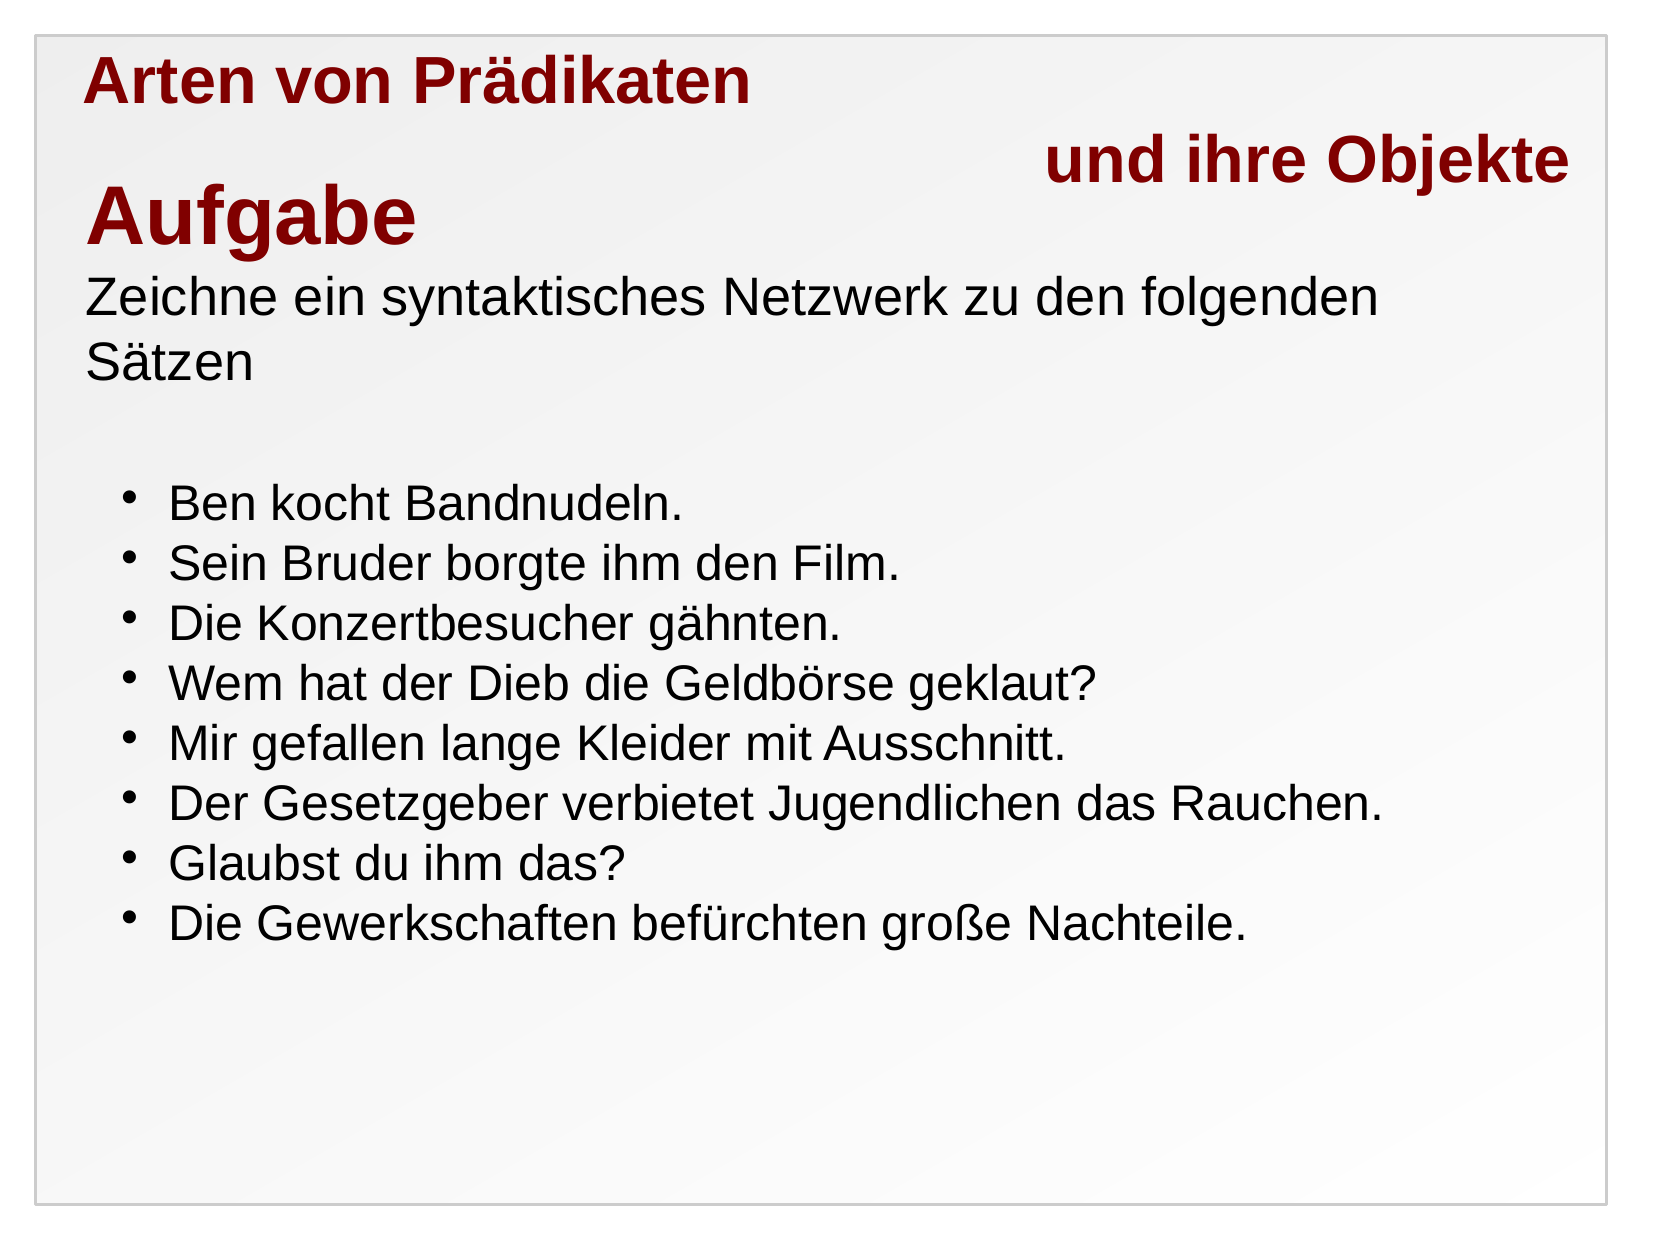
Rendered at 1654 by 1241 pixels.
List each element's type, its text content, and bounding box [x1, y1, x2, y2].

text_box Ben kocht Bandnudeln. Sein Bruder borgte ihm den Film. Die Konzertbesucher gähnten. Wem hat der Dieb die Geldbörse geklaut? Mir gefallen lange Kleider mit Ausschnitt. Der Gesetzgeber verbietet Jugendlichen das Rauchen. Glaubst du ihm das? Die Gewerkschaften befürchten große Nachteile. [106, 462, 1559, 1193]
text_box Aufgabe Zeichne ein syntaktisches Netzwerk zu den folgenden Sätzen [70, 153, 1571, 430]
text_box Arten von Prädikaten und ihre Objekte [82, 41, 1571, 192]
